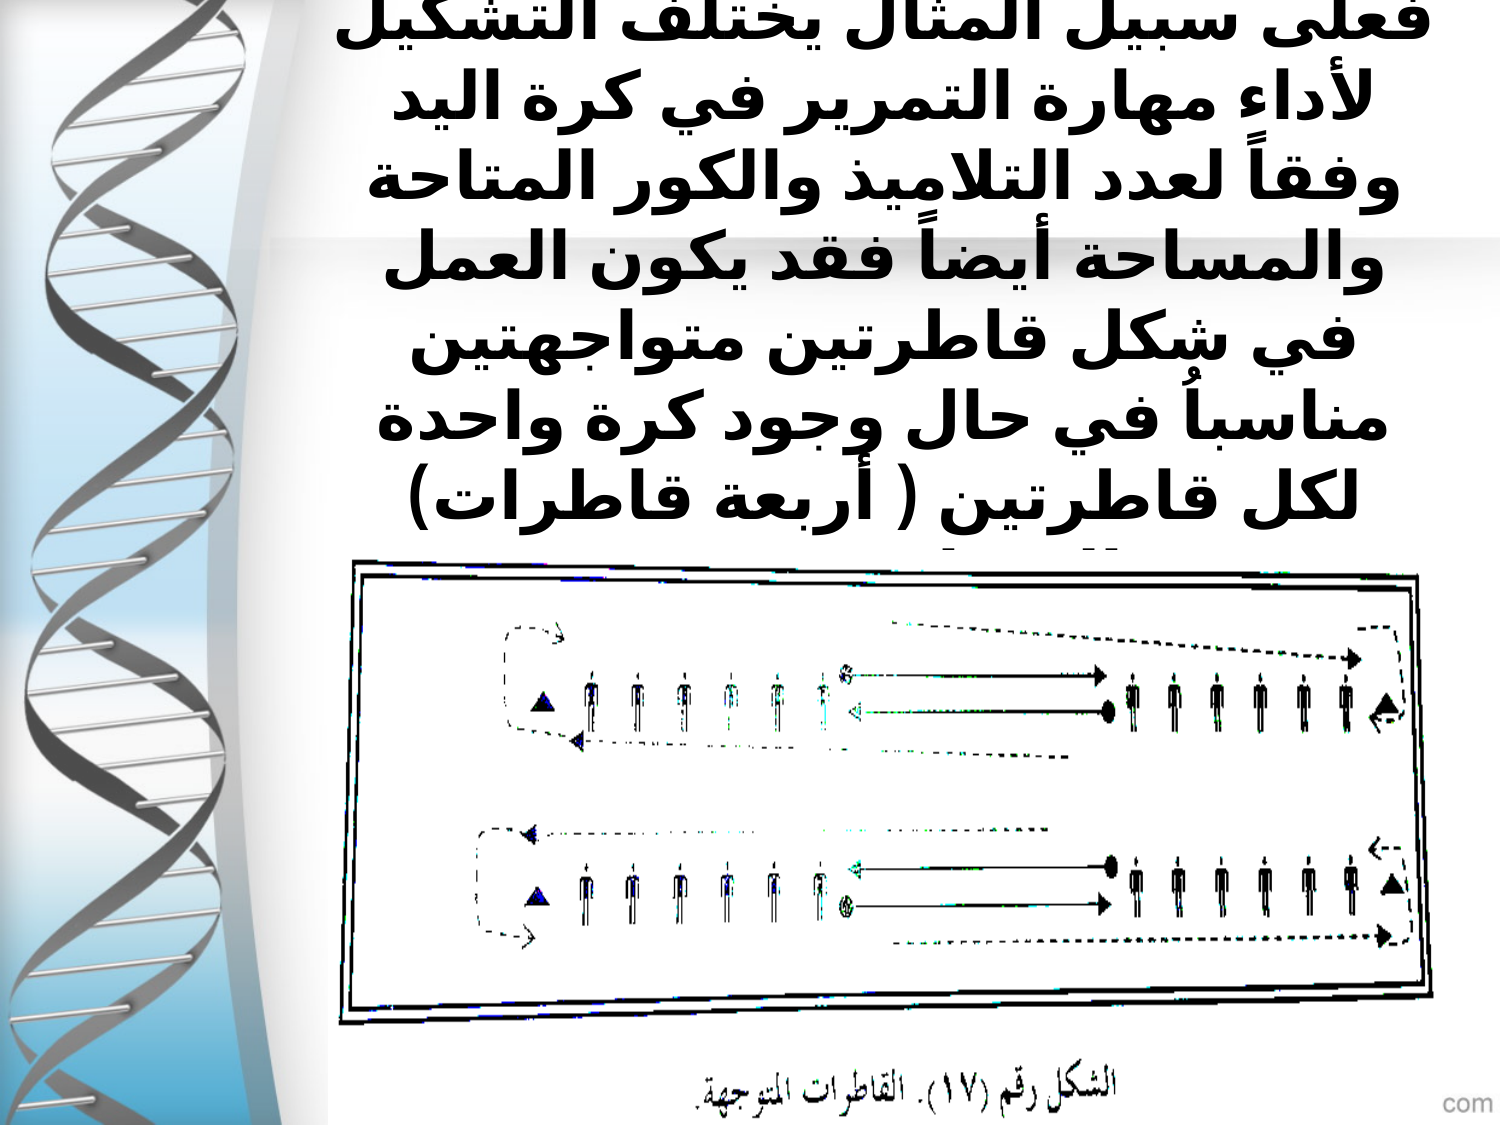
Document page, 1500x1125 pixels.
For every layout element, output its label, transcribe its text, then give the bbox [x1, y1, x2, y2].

picture [327, 550, 1442, 1125]
title فعلى سبيل المثال يختلف التشكيل لأداء مهارة التمرير في كرة اليد وفقاً لعدد التلاميذ والكور المتاحة والمساحة أيضاً فقد يكون العمل في شكل قاطرتين متواجهتين مناسباُ في حال وجود كرة واحدة لكل قاطرتين ( أربعة قاطرات) والمساحة صغيرة [304, 23, 1465, 563]
